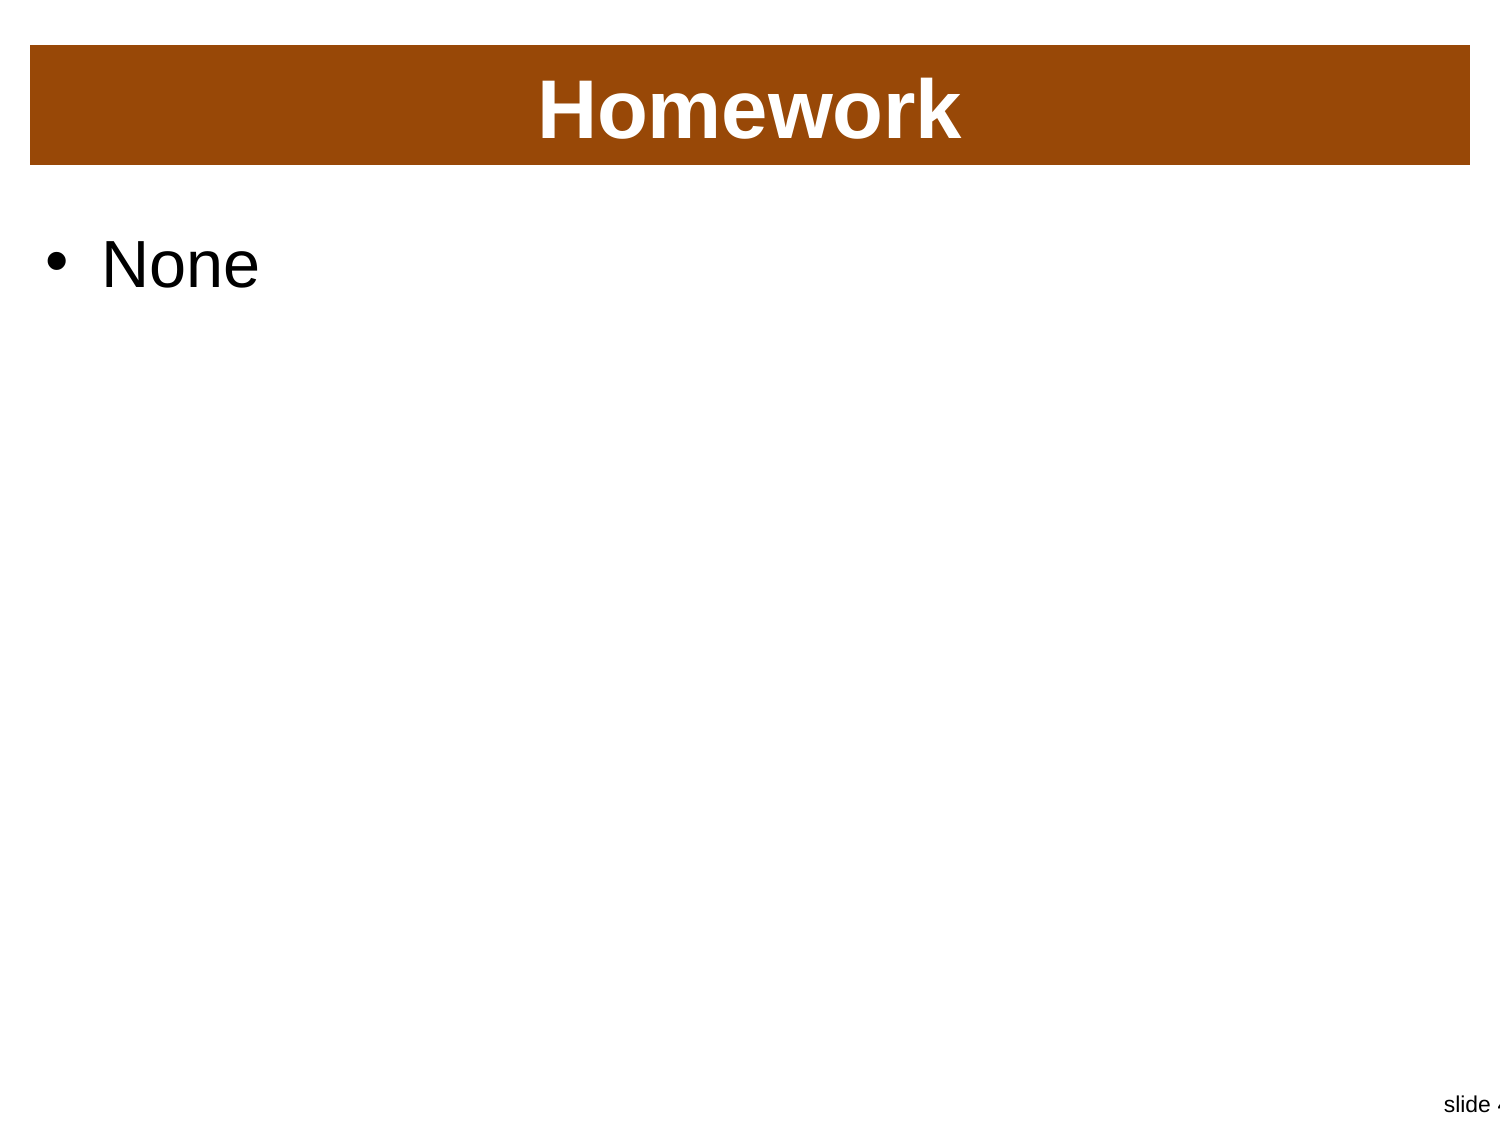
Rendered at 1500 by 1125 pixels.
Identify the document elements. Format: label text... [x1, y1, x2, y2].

title Homework [30, 45, 1470, 165]
list None [30, 212, 1470, 1055]
